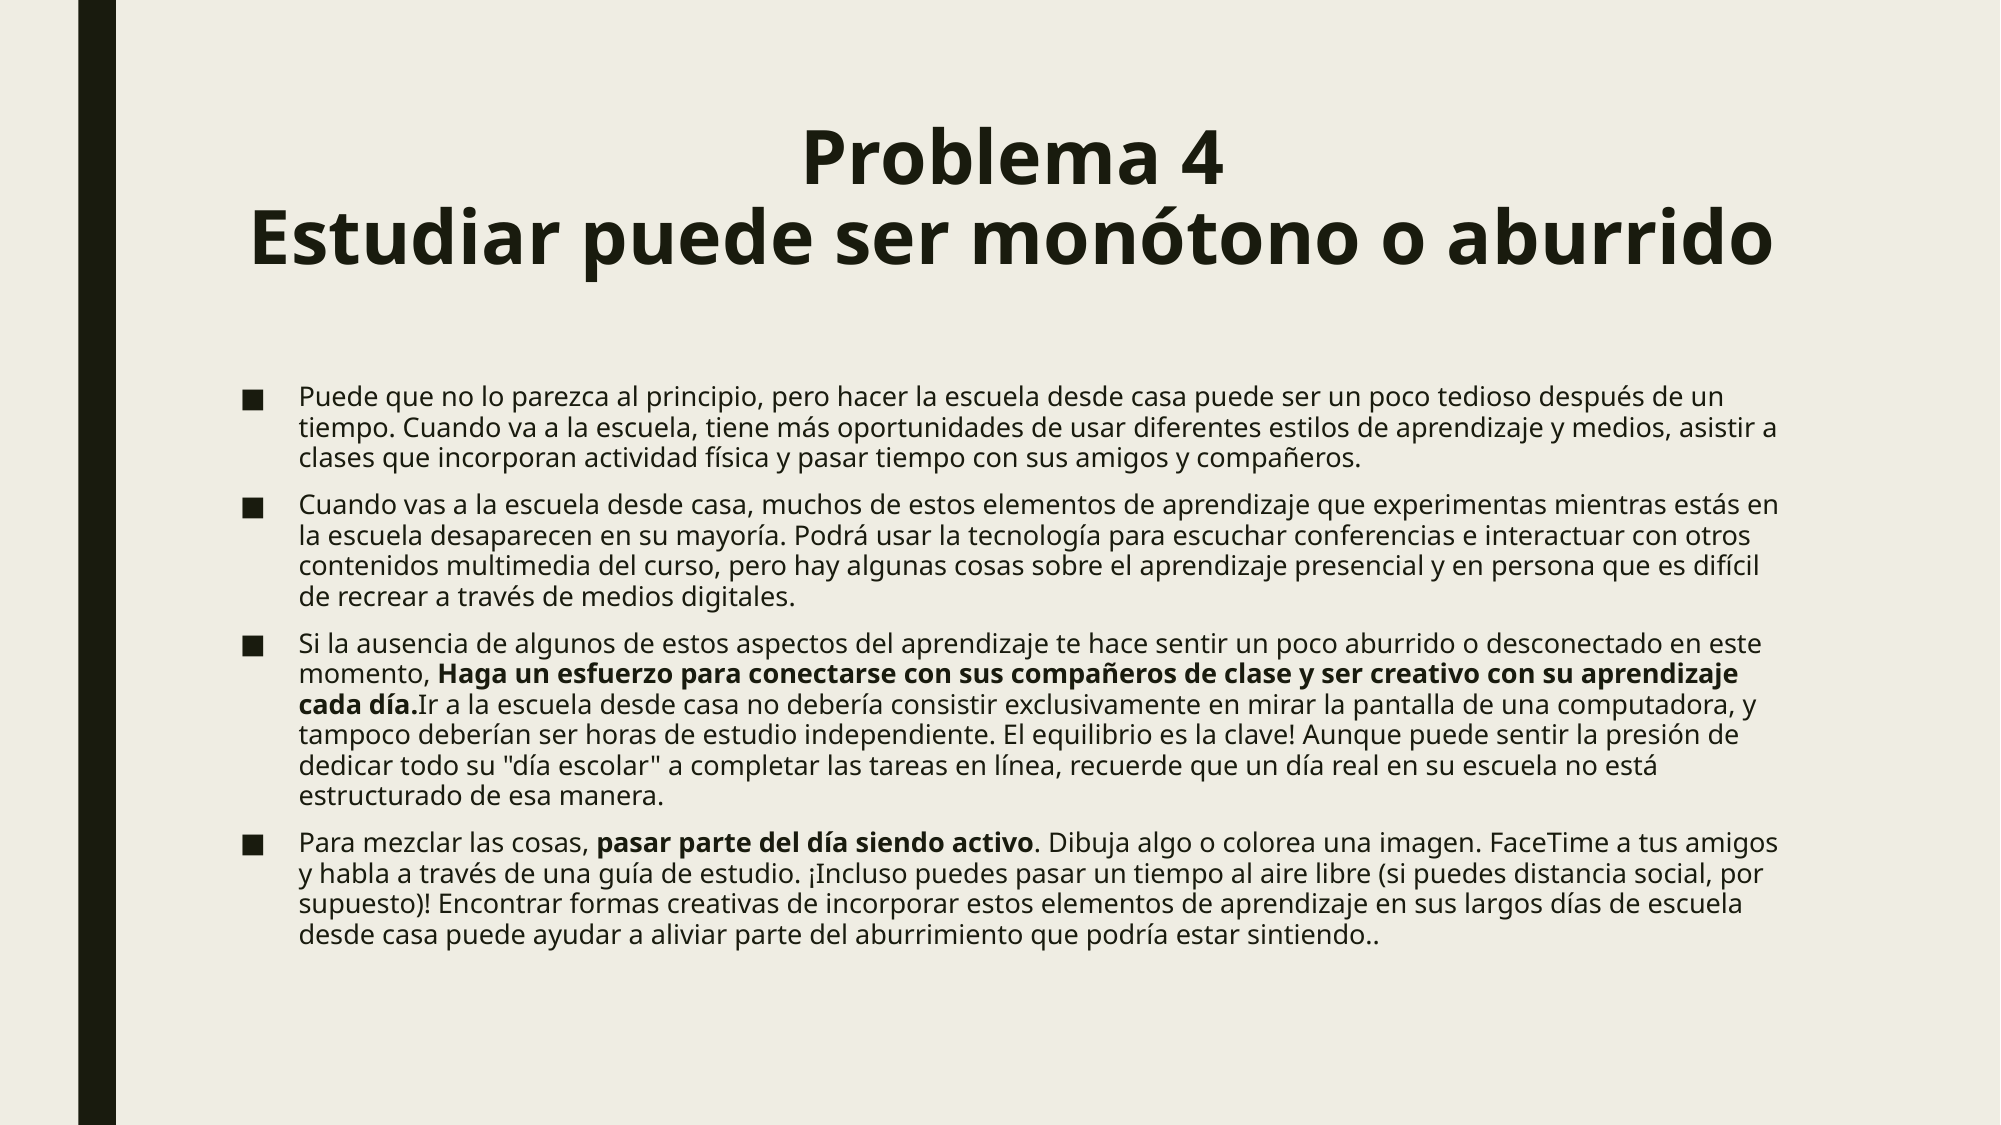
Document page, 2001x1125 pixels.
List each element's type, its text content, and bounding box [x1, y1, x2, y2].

title Problema 4 Estudiar puede ser monótono o aburrido [225, 112, 1800, 357]
list Puede que no lo parezca al principio, pero hacer la escuela desde casa puede ser un poco tedioso después de un tiempo. Cuando va a la escuela, tiene más oportunidades de usar diferentes estilos de aprendizaje y medios, asistir a clases que incorporan actividad física y pasar tiempo con sus amigos y compañeros. Cuando vas a la escuela desde casa, muchos de estos elementos de aprendizaje que experimentas mientras estás en la escuela desaparecen en su mayoría. Podrá usar la tecnología para escuchar conferencias e interactuar con otros contenidos multimedia del curso, pero hay algunas cosas sobre el aprendizaje presencial y en persona que es difícil de recrear a través de medios digitales. Si la ausencia de algunos de estos aspectos del aprendizaje te hace sentir un poco aburrido o desconectado en este momento, Haga un esfuerzo para conectarse con sus compañeros de clase y ser creativo con su aprendizaje cada día.Ir a la escuela desde casa no debería consistir exclusivamente en mirar la pantalla de una computadora, y tampoco deberían ser horas de estudio independiente. El equilibrio es la clave! Aunque puede sentir la presión de dedicar todo su "día escolar" a completar las tareas en línea, recuerde que un día real en su escuela no está estructurado de esa manera. Para mezclar las cosas, pasar parte del día siendo activo. Dibuja algo o colorea una imagen. FaceTime a tus amigos y habla a través de una guía de estudio. ¡Incluso puedes pasar un tiempo al aire libre (si puedes distancia social, por supuesto)! Encontrar formas creativas de incorporar estos elementos de aprendizaje en sus largos días de escuela desde casa puede ayudar a aliviar parte del aburrimiento que podría estar sintiendo.. [225, 375, 1800, 963]
